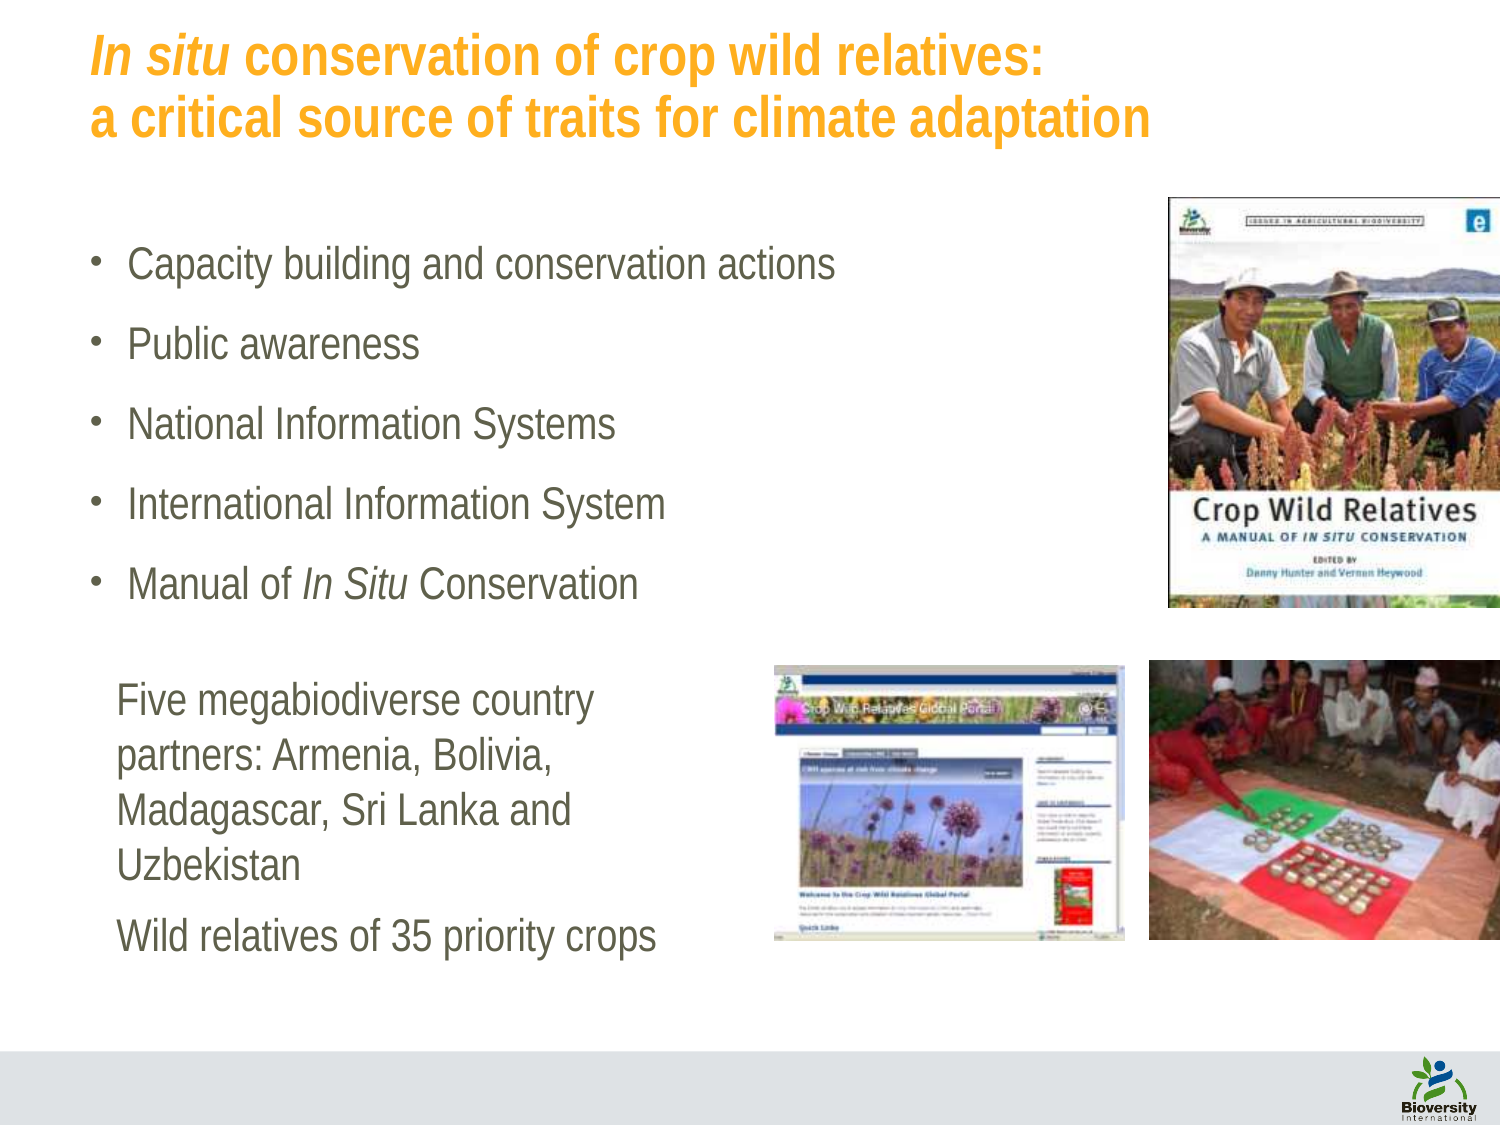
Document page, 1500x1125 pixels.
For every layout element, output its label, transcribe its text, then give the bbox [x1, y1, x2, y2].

title In situ conservation of crop wild relatives: a critical source of traits for climate adaptation [75, 27, 1422, 157]
text_box Five megabiodiverse country partners: Armenia, Bolivia, Madagascar, Sri Lanka and Uzbekistan Wild relatives of 35 priority crops [101, 662, 677, 970]
list Capacity building and conservation actions Public awareness National Information Systems International Information System Manual of In Situ Conservation [75, 226, 924, 1018]
picture [1168, 196, 1500, 609]
picture [1402, 1056, 1477, 1121]
picture [1148, 660, 1500, 941]
picture [773, 665, 1126, 941]
